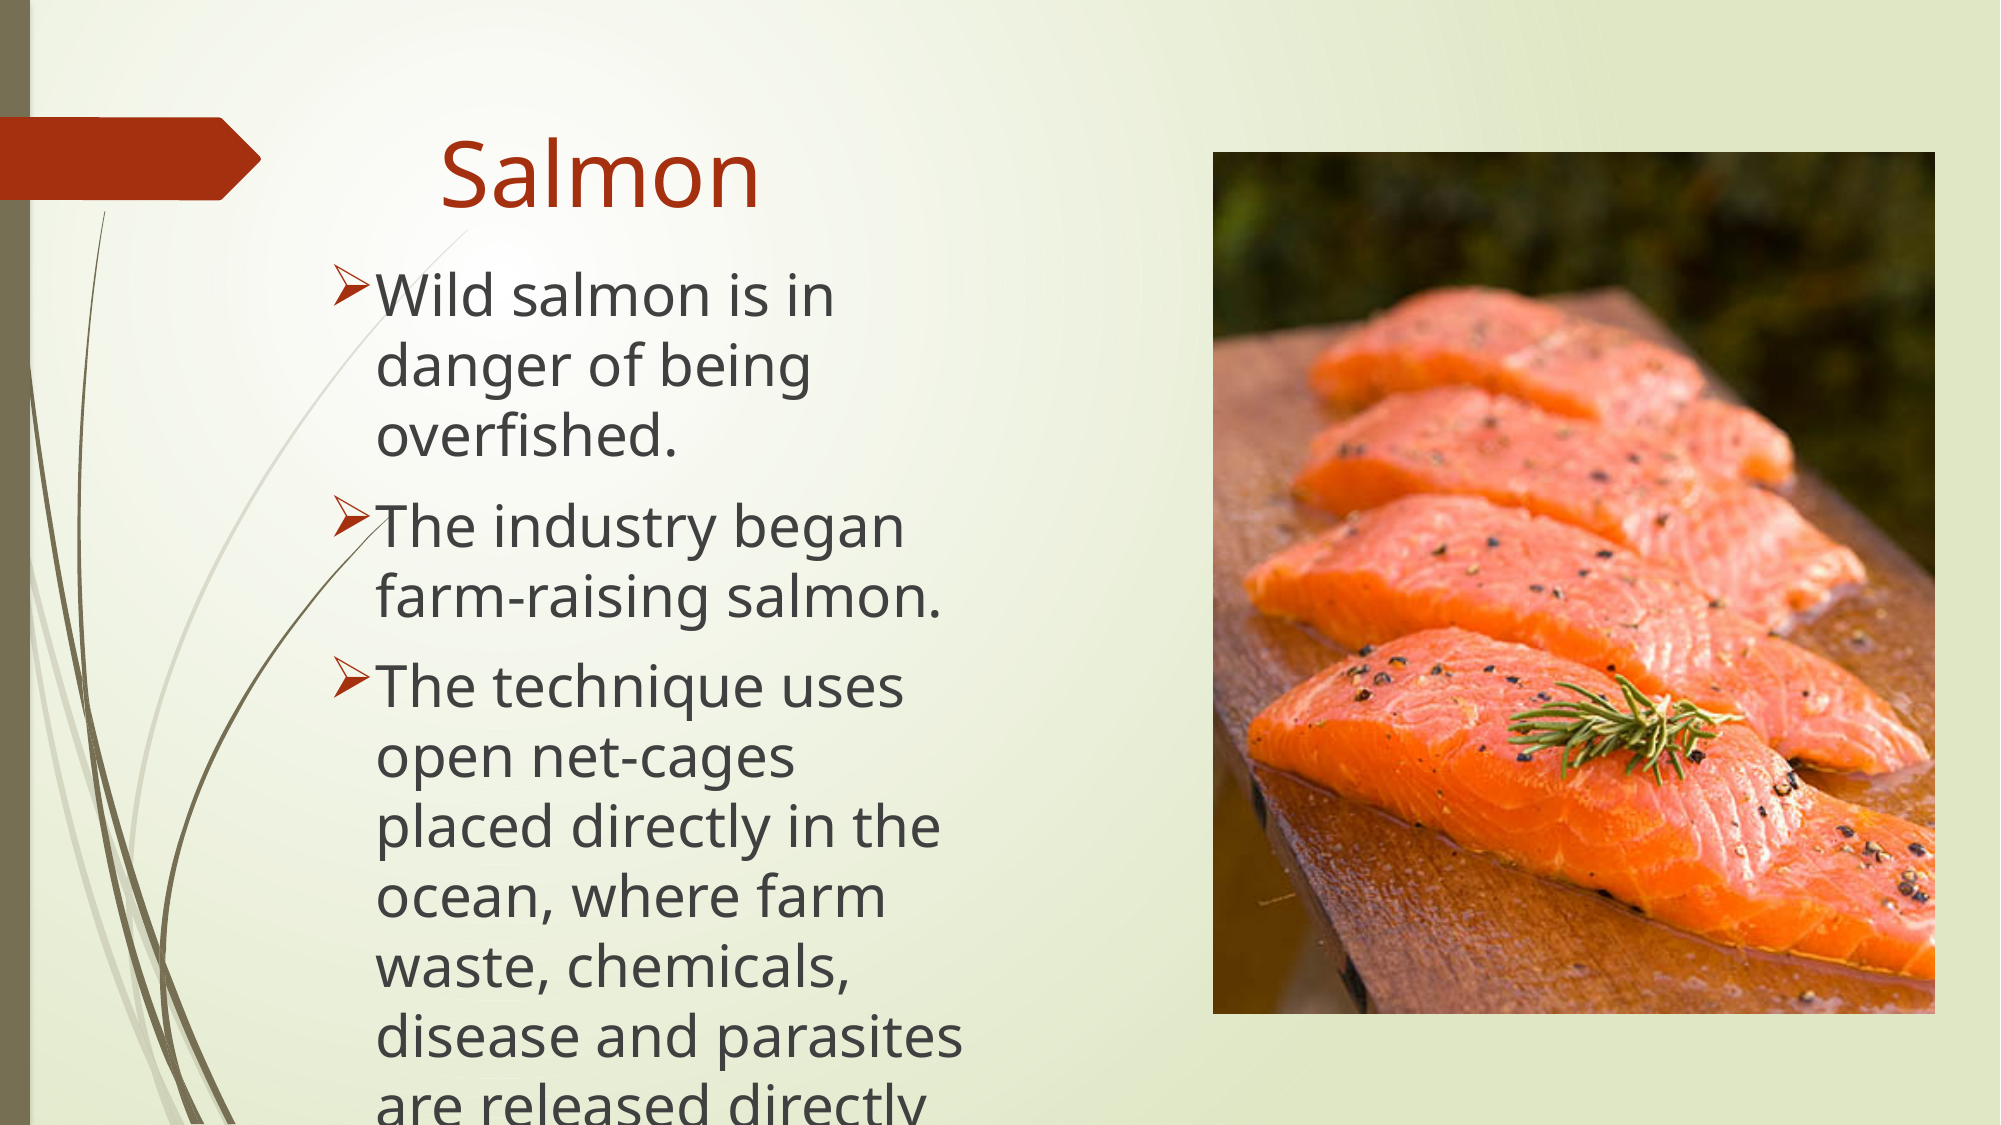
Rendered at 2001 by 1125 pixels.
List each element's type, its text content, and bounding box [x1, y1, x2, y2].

list Wild salmon is in danger of being overfished. The industry began farm-raising salmon. The technique uses open net-cages placed directly in the ocean, where farm waste, chemicals, disease and parasites are released directly into the surrounding waters. [313, 250, 1000, 962]
title Salmon [424, 73, 1000, 234]
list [1213, 152, 1936, 1014]
